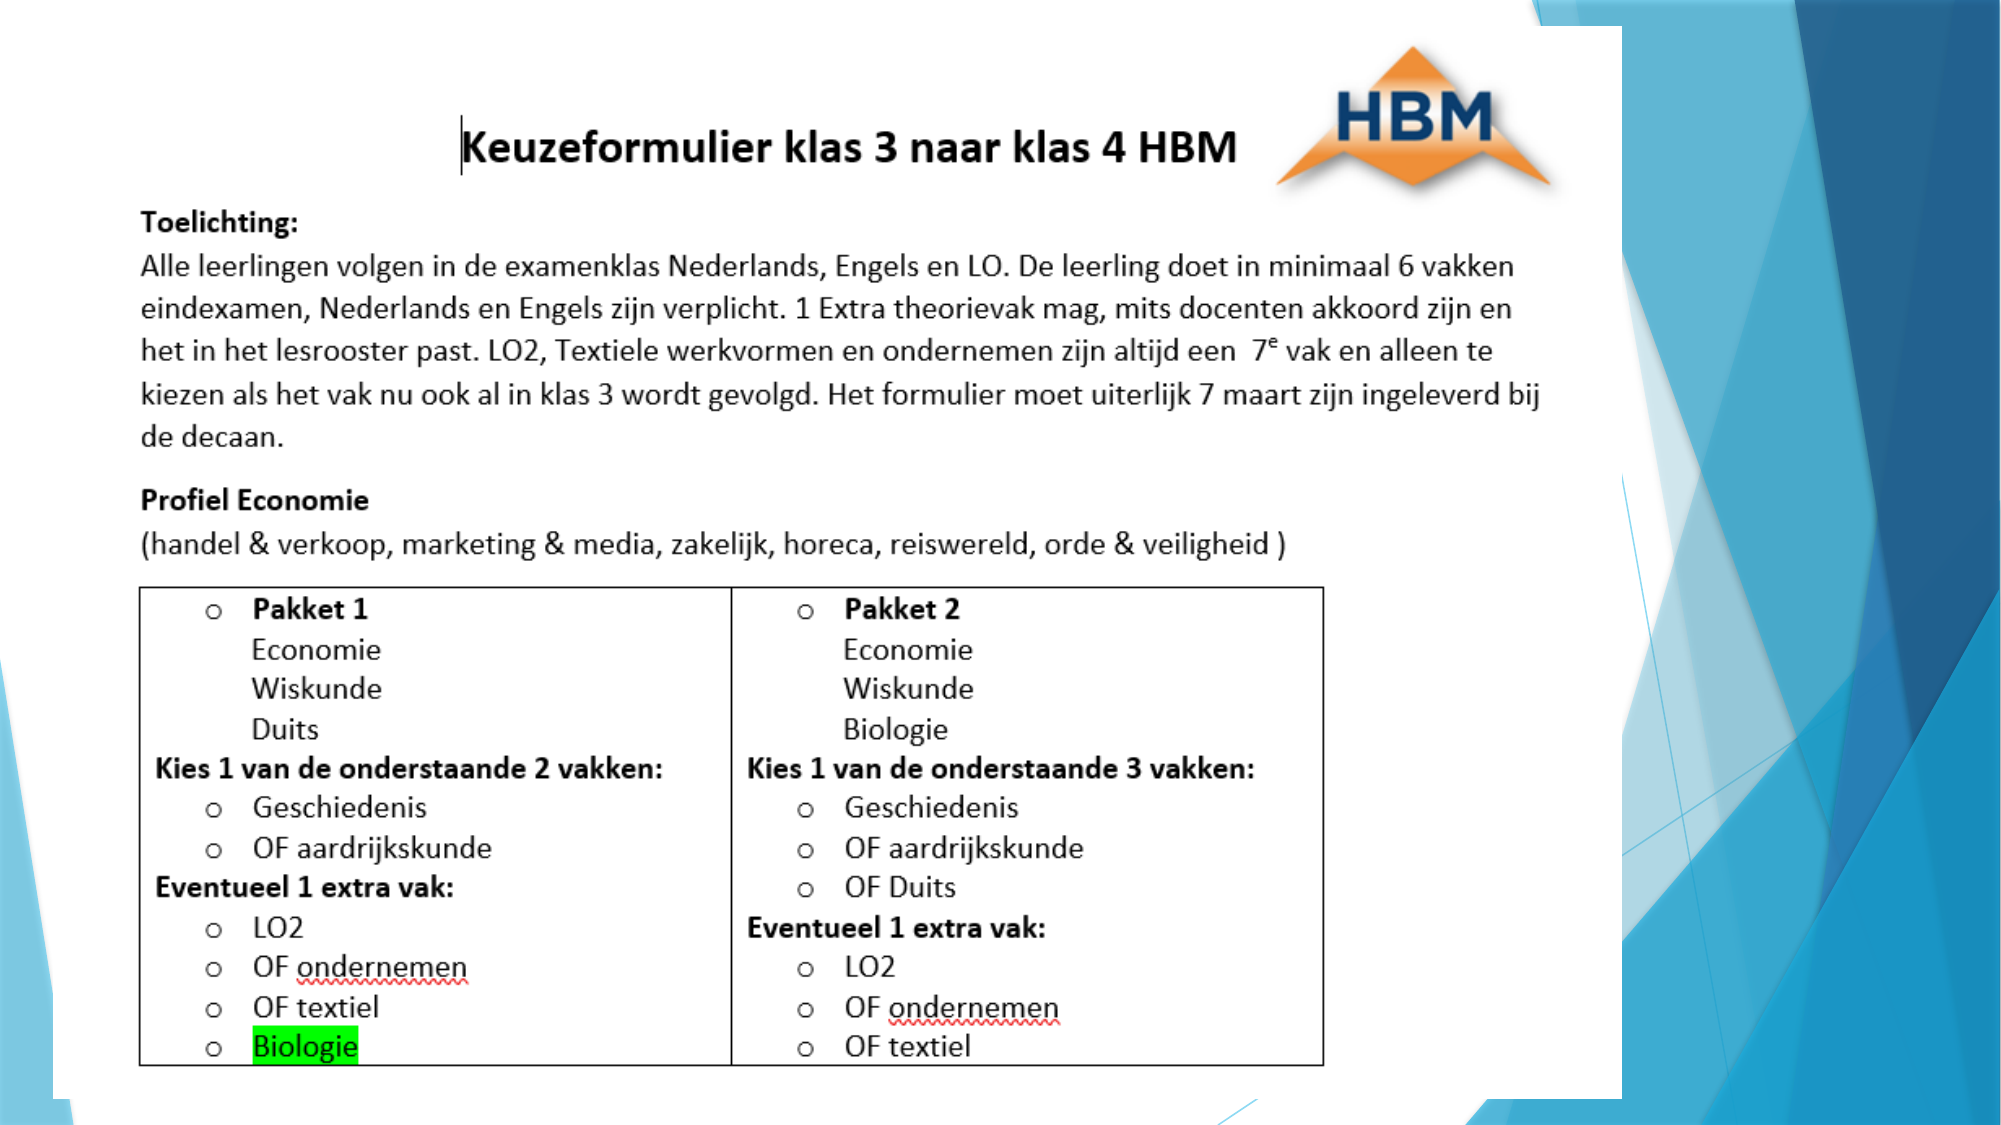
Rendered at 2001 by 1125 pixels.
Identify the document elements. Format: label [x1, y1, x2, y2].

picture [53, 25, 1622, 1099]
